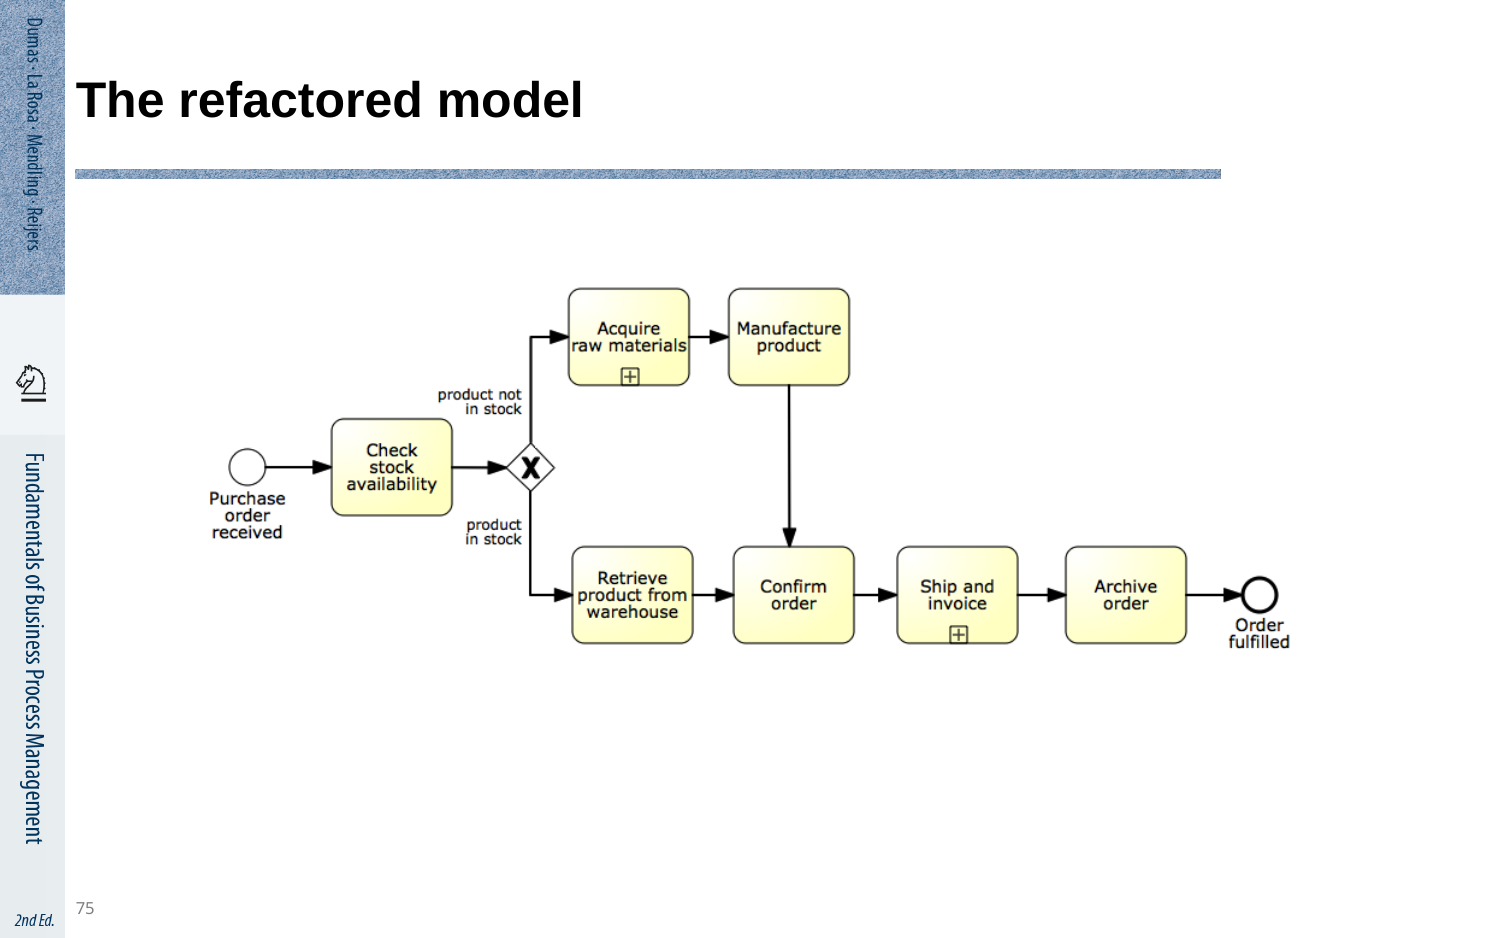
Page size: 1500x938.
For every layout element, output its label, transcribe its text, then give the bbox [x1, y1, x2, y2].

picture [0, 0, 65, 938]
picture [75, 169, 1221, 179]
slide_number 75 [75, 887, 223, 931]
picture [203, 278, 1297, 659]
title The refactored model [75, 22, 1198, 172]
